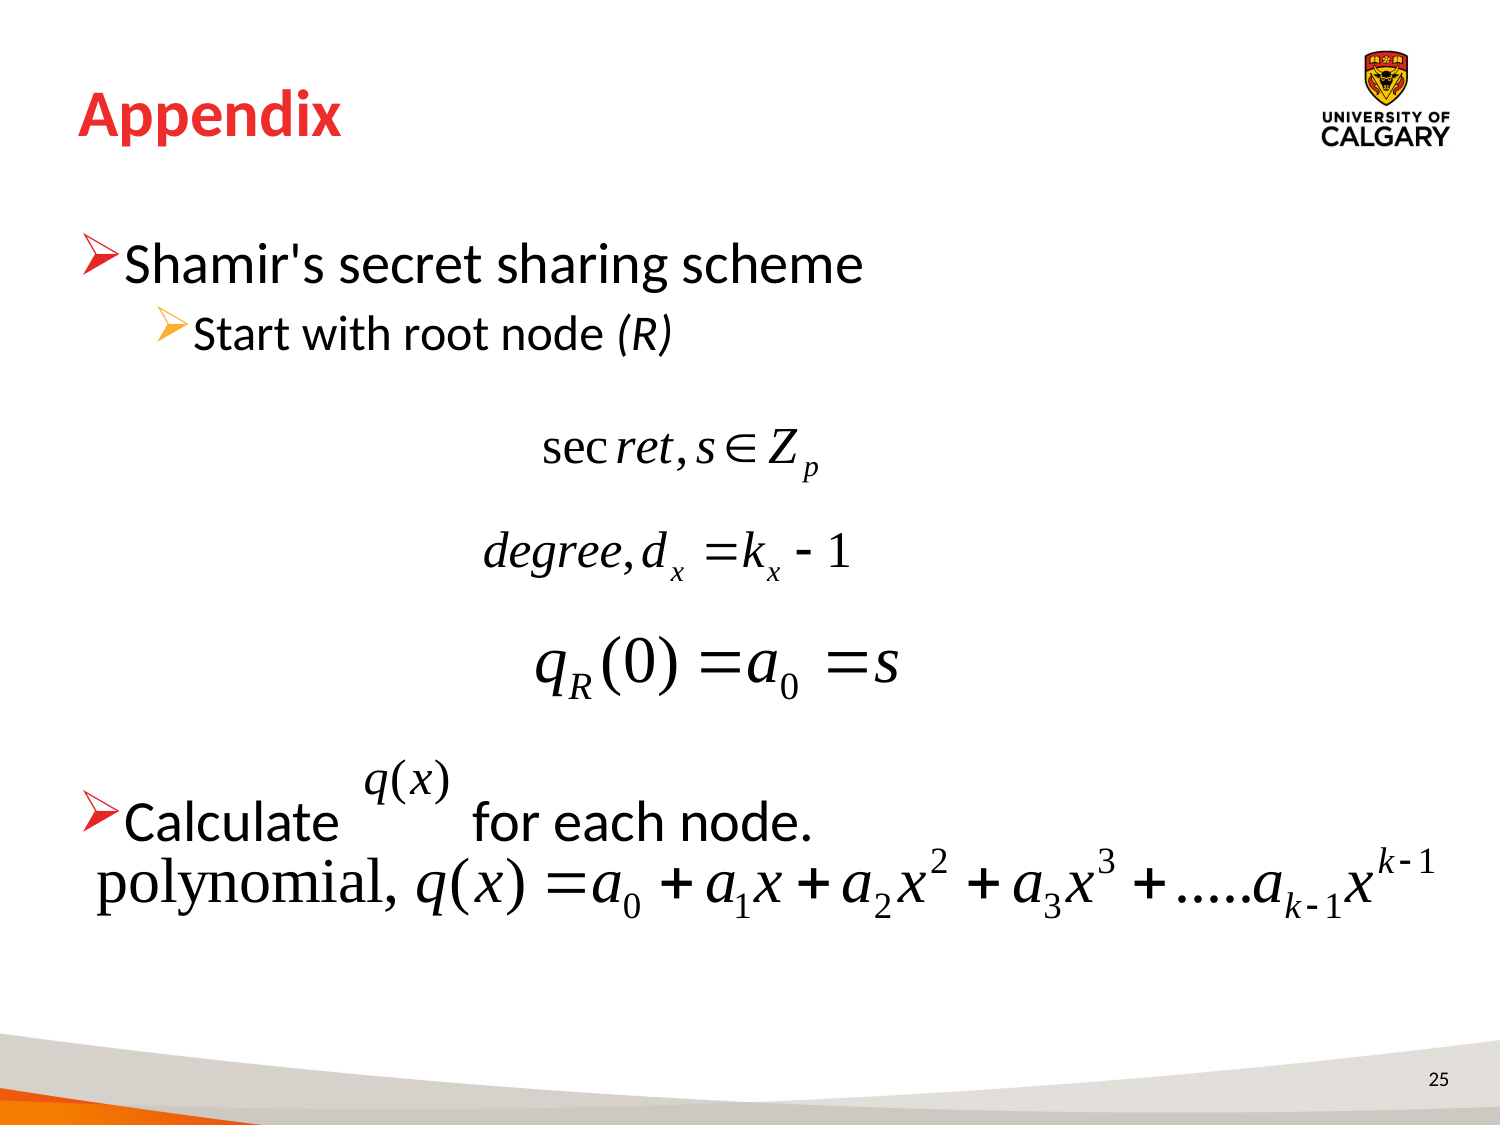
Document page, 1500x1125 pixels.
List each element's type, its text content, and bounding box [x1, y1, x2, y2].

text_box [475, 516, 858, 594]
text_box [535, 411, 832, 494]
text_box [523, 616, 915, 717]
title Appendix [63, 46, 1269, 182]
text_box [86, 833, 1447, 935]
list Shamir's secret sharing scheme Start with root node (R) Calculate for each node. [63, 226, 1447, 1005]
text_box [355, 748, 461, 816]
picture [0, 0, 1500, 1125]
slide_number 25 [1126, 1057, 1465, 1099]
